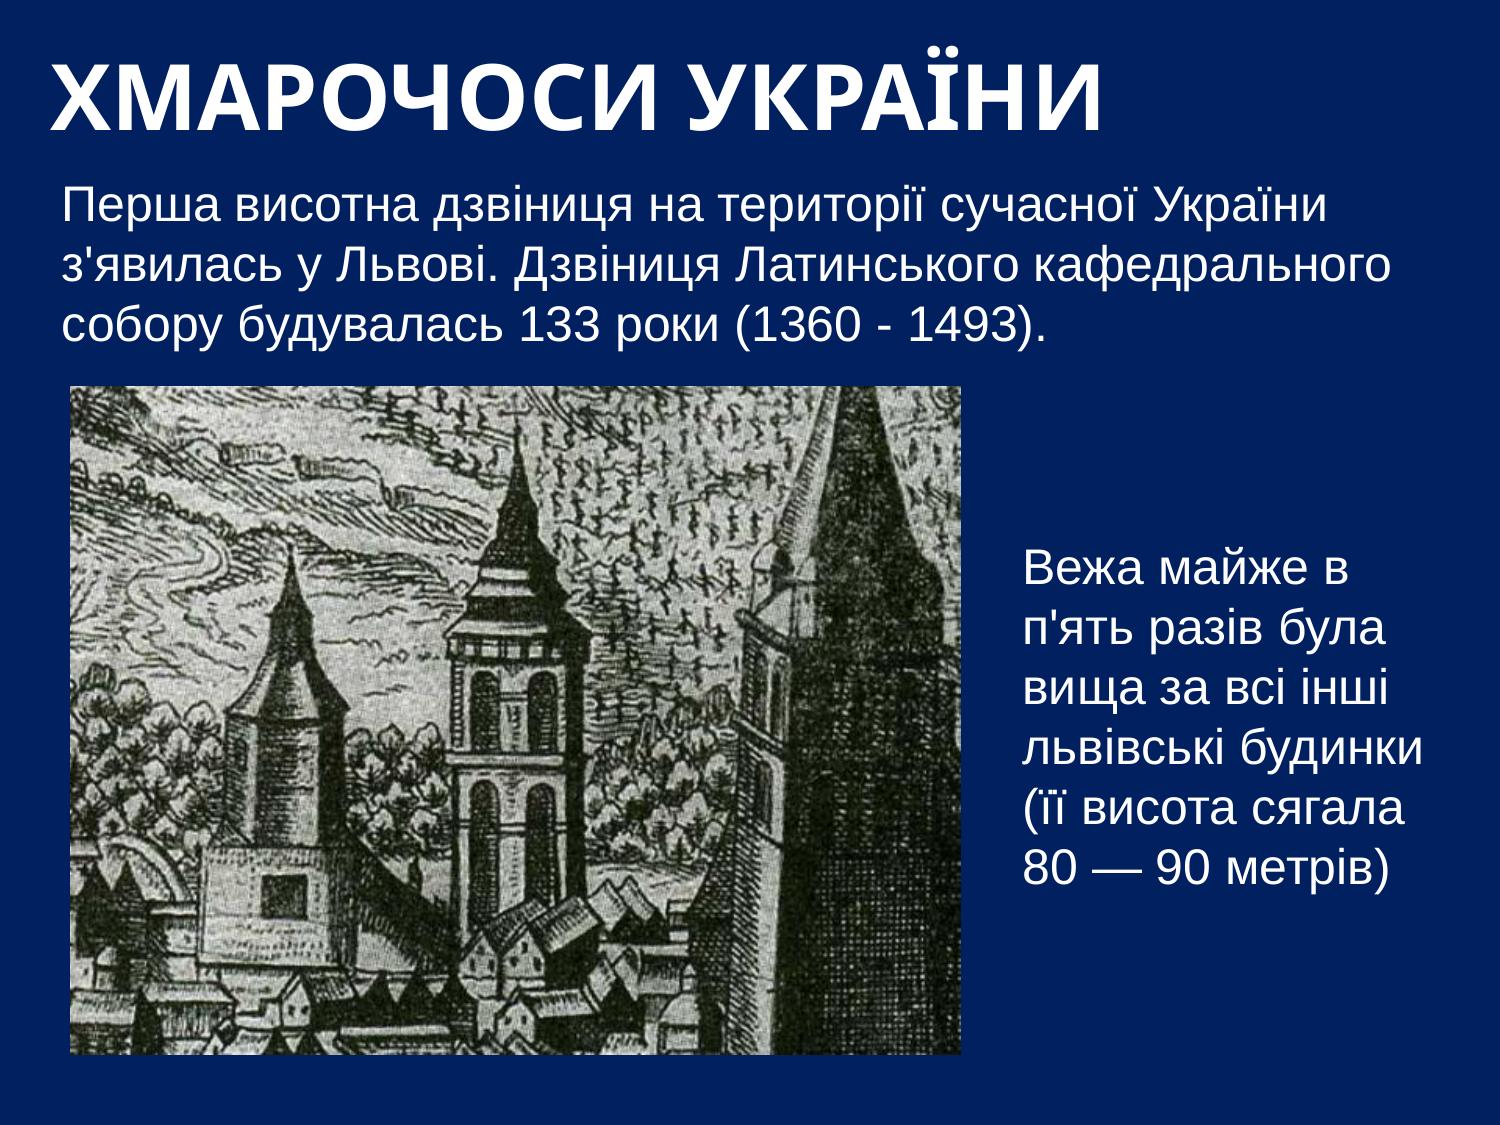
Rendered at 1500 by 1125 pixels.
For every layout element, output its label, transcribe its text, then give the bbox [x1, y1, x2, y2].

title ХМАРОЧОСИ УКРАЇНИ [35, 0, 1386, 188]
picture [70, 386, 962, 1055]
text_box Вежа майже в п'ять разів була вища за всі інші львівські будинки (її висота сягала 80 — 90 метрів) [1007, 527, 1442, 903]
text_box Перша висотна дзвіниця на території сучасної України з'явилась у Львові. Дзвіниця Латинського кафедрального собору будувалась 133 роки (1360 - 1493). [46, 163, 1430, 359]
